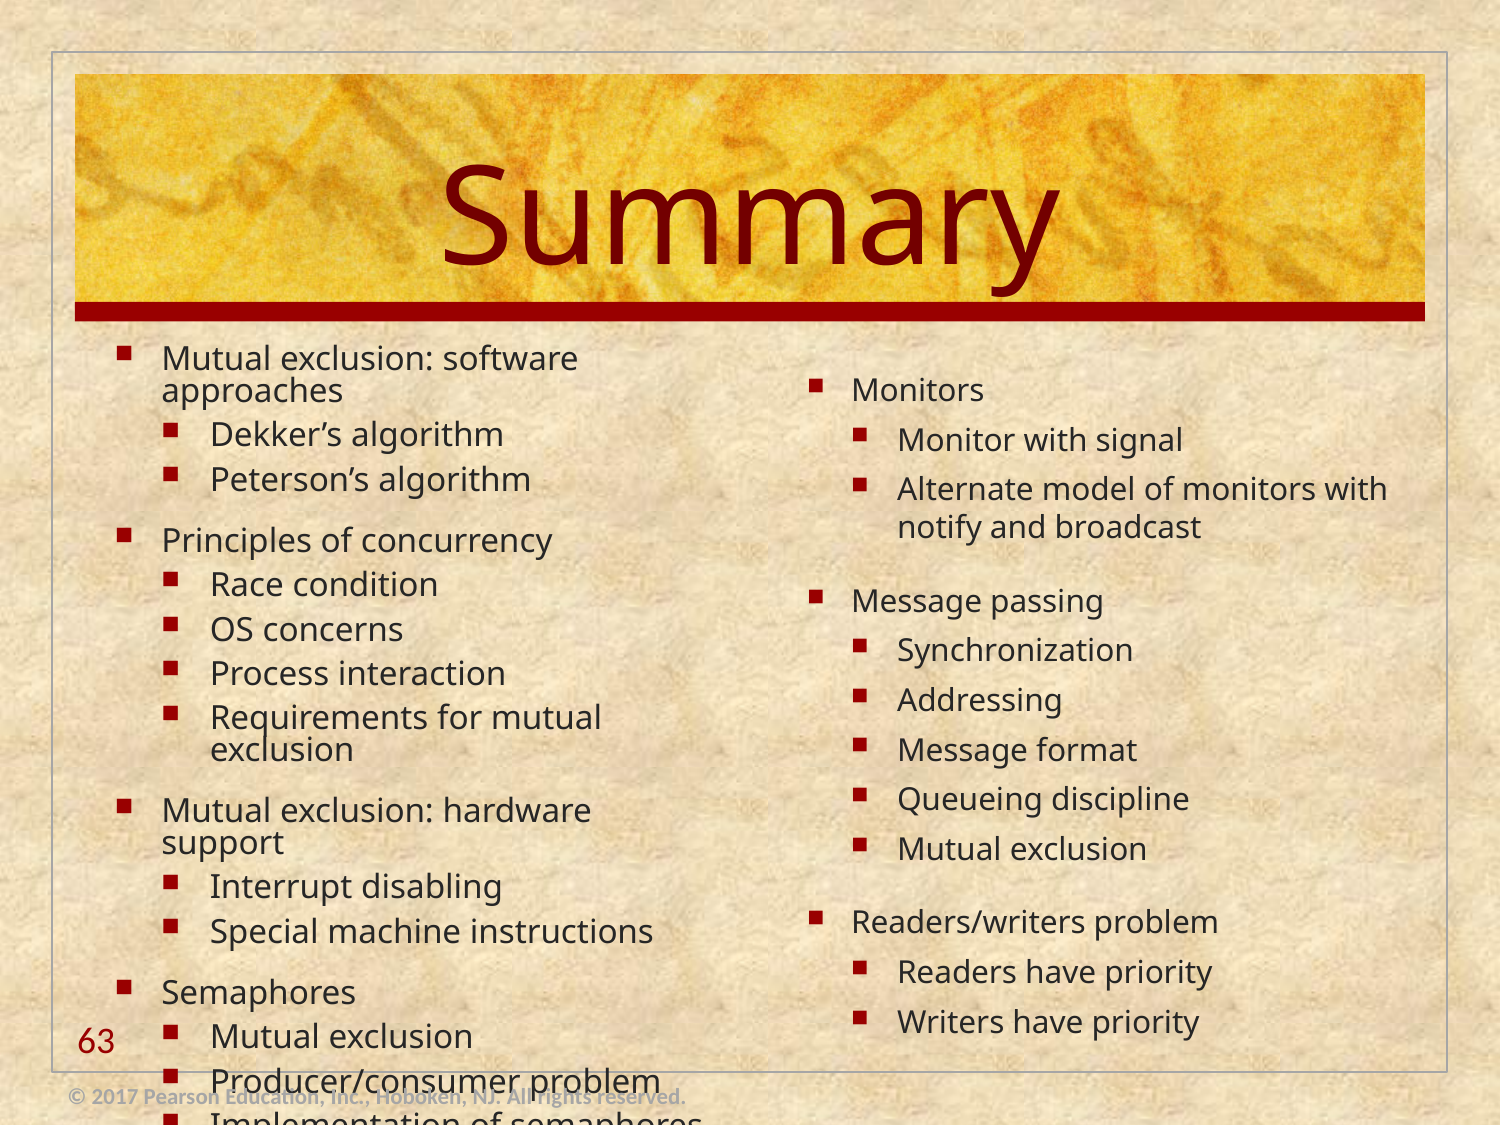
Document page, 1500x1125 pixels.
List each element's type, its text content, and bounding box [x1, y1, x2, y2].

picture [53, 53, 1446, 1071]
slide_number 63 [62, 1008, 150, 1069]
footer © 2017 Pearson Education, Inc., Hoboken, NJ. All rights reserved. [52, 1065, 1238, 1125]
title Summary [108, 74, 1392, 292]
picture [0, 0, 1500, 1125]
list Monitors Monitor with signal Alternate model of monitors with notify and broadcast Message passing Synchronization Addressing Message format Queueing discipline Mutual exclusion Readers/writers problem Readers have priority Writers have priority [791, 362, 1425, 1050]
list Mutual exclusion: software approaches Dekker’s algorithm Peterson’s algorithm Principles of concurrency Race condition OS concerns Process interaction Requirements for mutual exclusion Mutual exclusion: hardware support Interrupt disabling Special machine instructions Semaphores Mutual exclusion Producer/consumer problem Implementation of semaphores [99, 337, 730, 1065]
